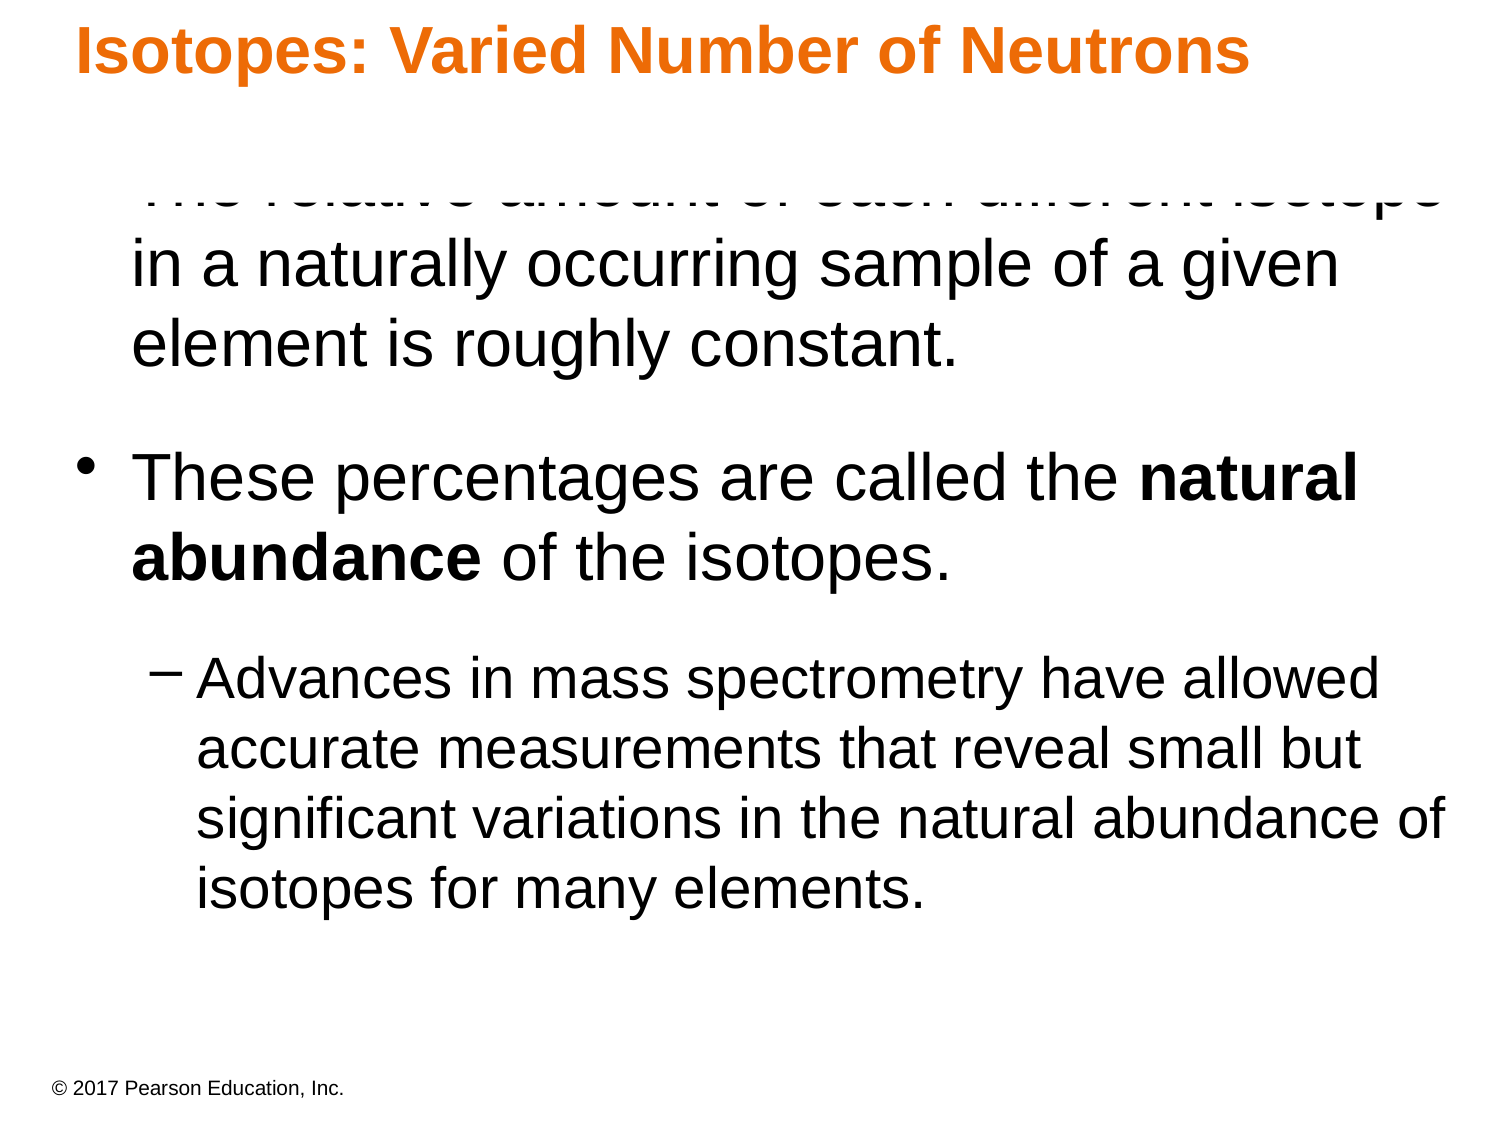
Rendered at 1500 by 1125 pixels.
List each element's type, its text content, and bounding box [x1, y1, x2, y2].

title Isotopes: Varied Number of Neutrons [0, 0, 1500, 203]
list The relative amount of each different isotope in a naturally occurring sample of a given element is roughly constant. These percentages are called the natural abundance of the isotopes. Advances in mass spectrometry have allowed accurate measurements that reveal small but significant variations in the natural abundance of isotopes for many elements. [59, 203, 1487, 858]
